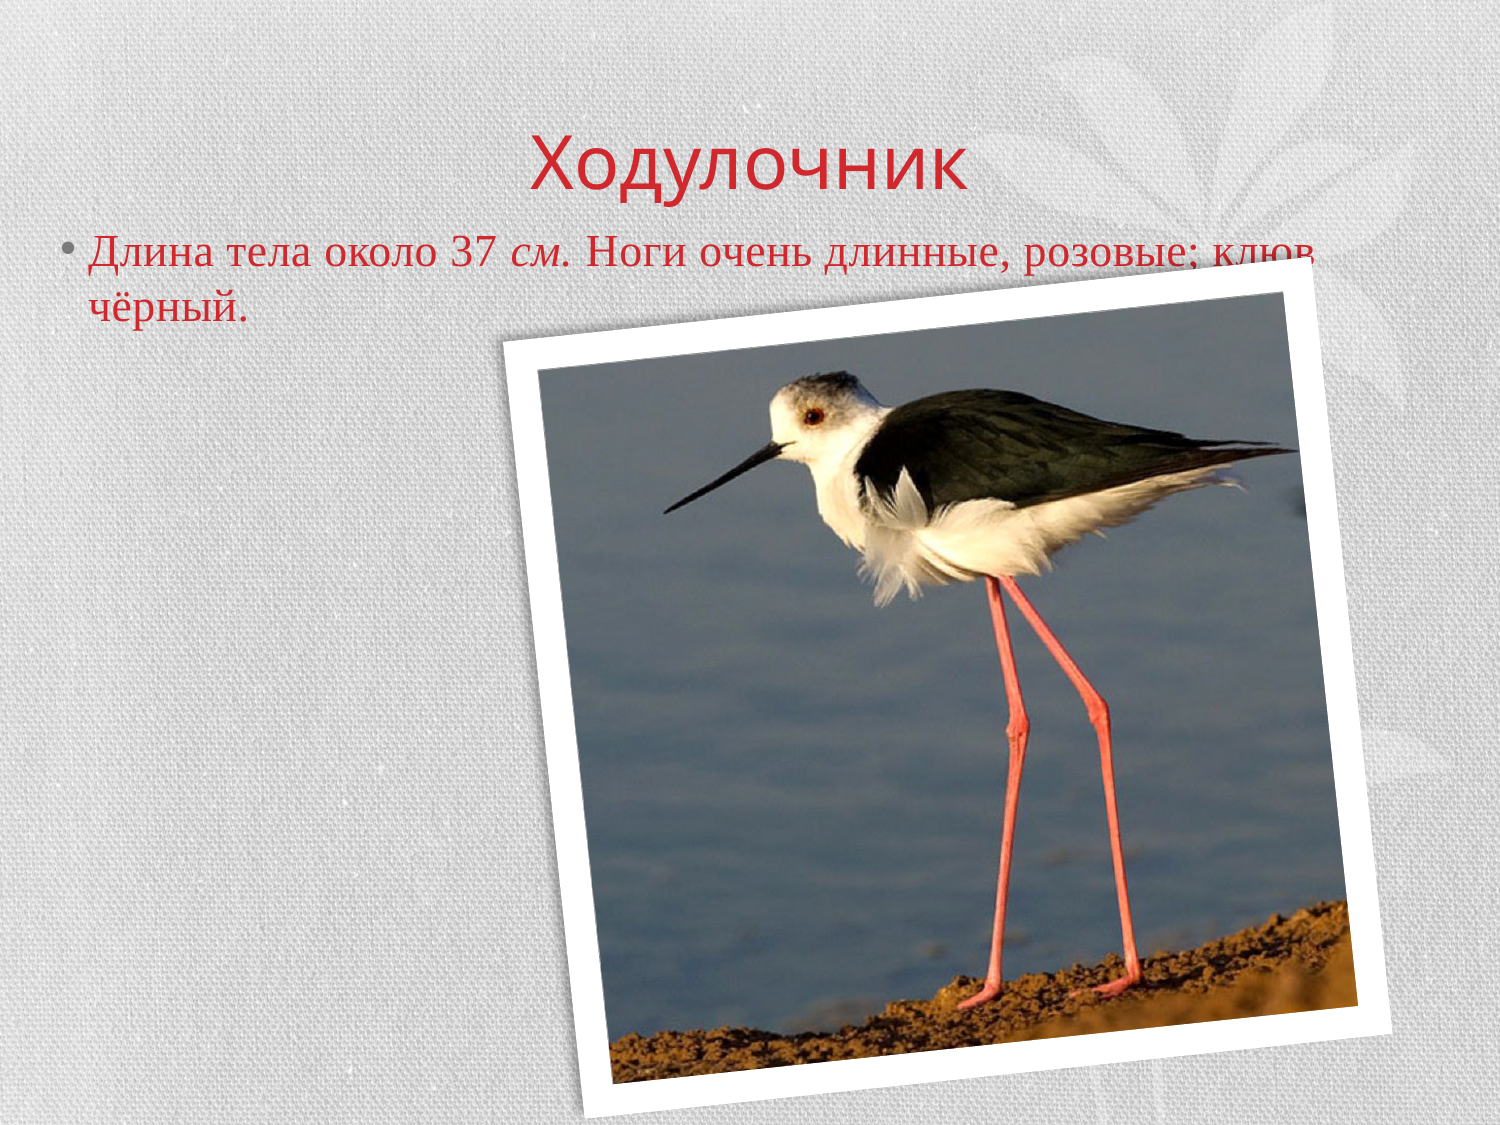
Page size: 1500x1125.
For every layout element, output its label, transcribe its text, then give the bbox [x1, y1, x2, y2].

list Длина тела около 37 см. Ноги очень длинные, розовые; клюв чёрный. [45, 213, 1455, 1023]
title Ходулочник [45, 37, 1455, 213]
picture [539, 293, 1358, 1084]
